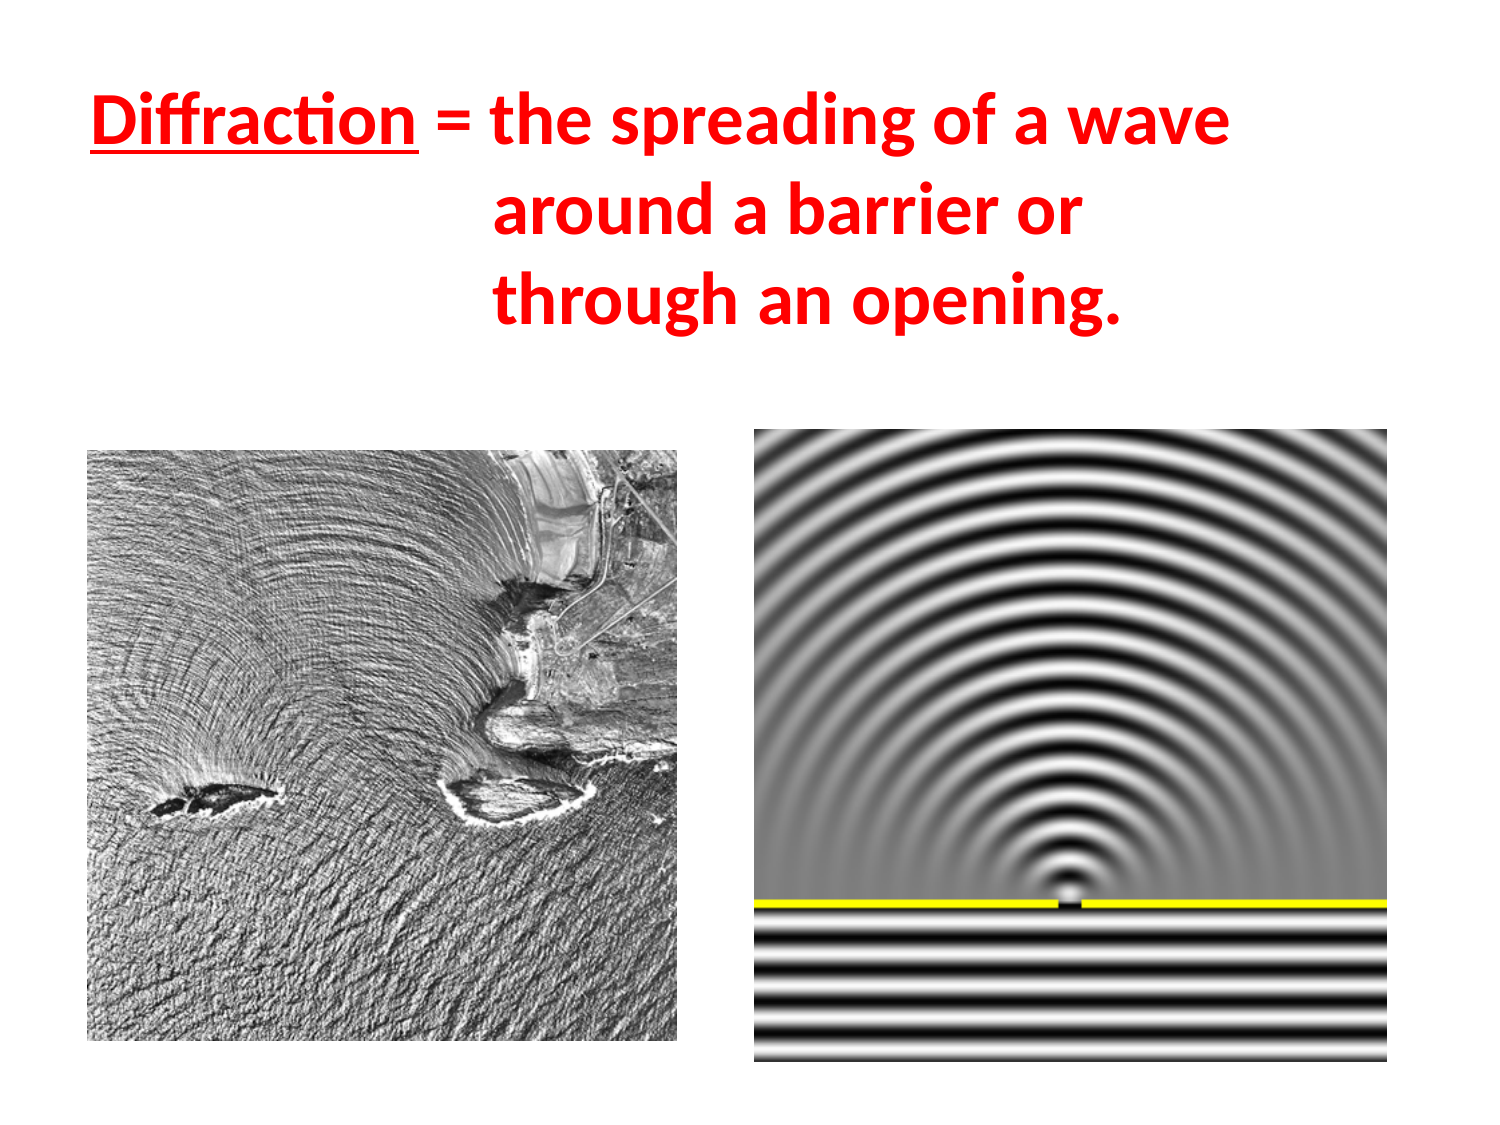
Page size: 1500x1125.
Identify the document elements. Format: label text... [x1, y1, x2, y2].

picture [87, 449, 677, 1041]
text_box Diffraction = the spreading of a wave around a barrier or through an opening. [74, 62, 1425, 348]
picture [754, 429, 1387, 1062]
